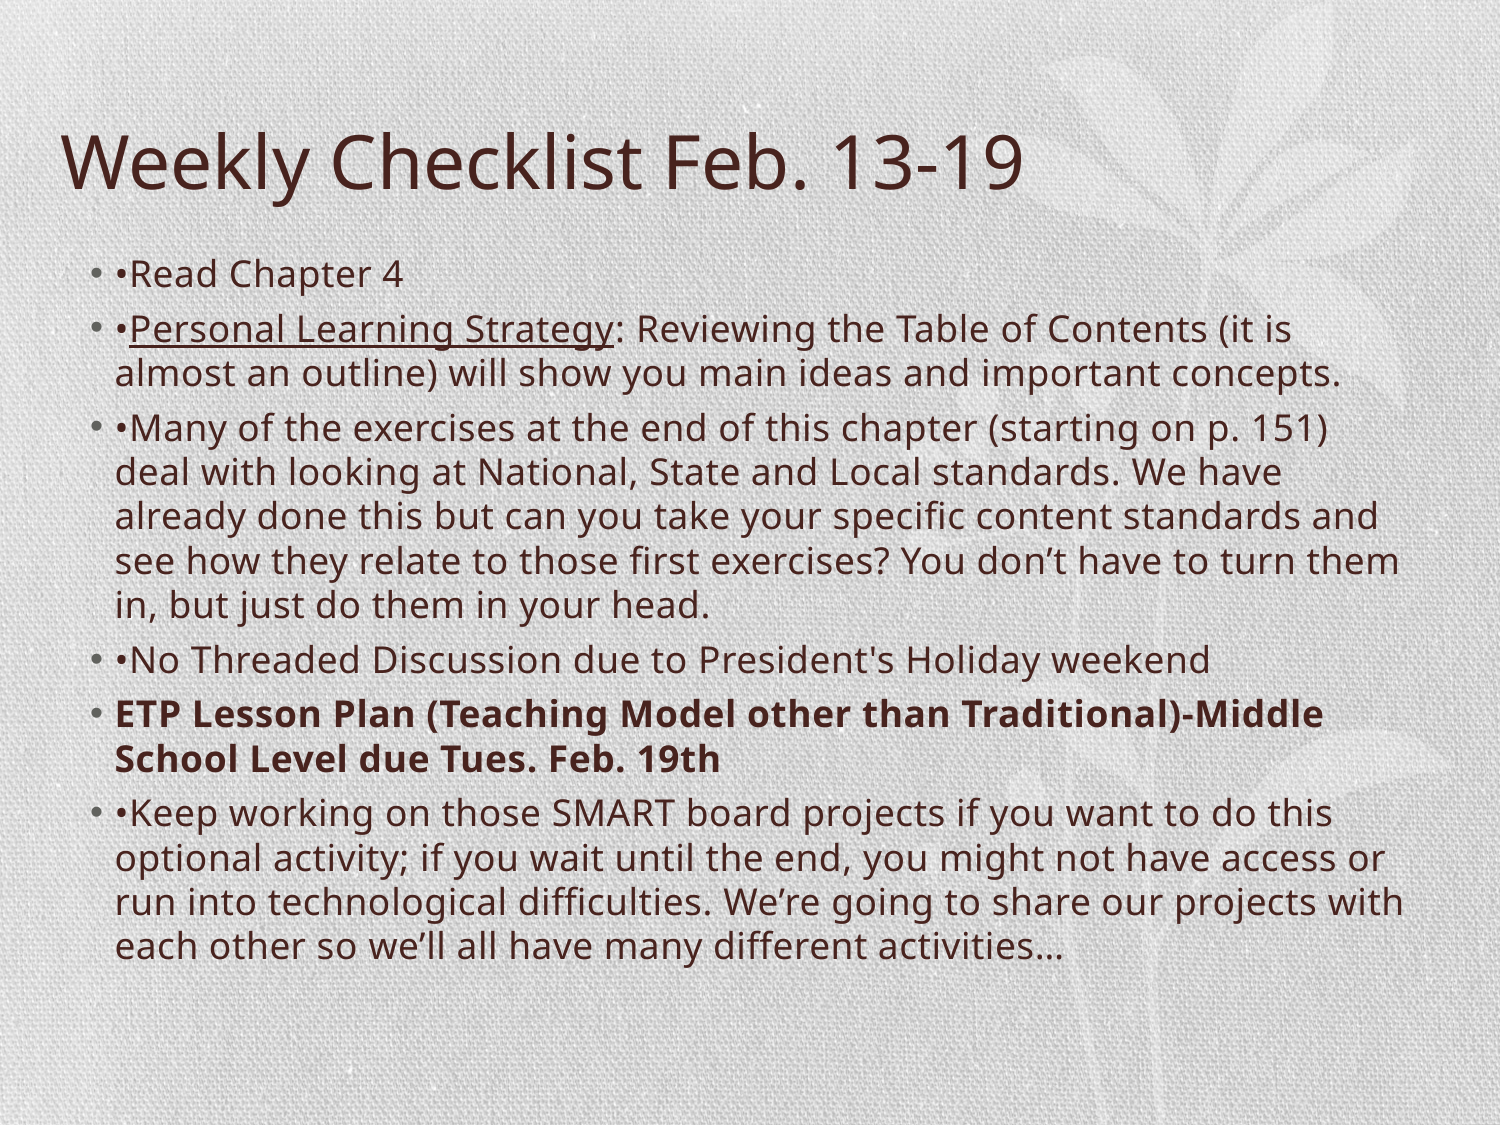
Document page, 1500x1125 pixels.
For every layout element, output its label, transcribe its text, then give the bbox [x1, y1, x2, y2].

title Weekly Checklist Feb. 13-19 [45, 37, 1455, 213]
list •Read Chapter 4 •Personal Learning Strategy: Reviewing the Table of Contents (it is almost an outline) will show you main ideas and important concepts. •Many of the exercises at the end of this chapter (starting on p. 151) deal with looking at National, State and Local standards. We have already done this but can you take your specific content standards and see how they relate to those first exercises? You don’t have to turn them in, but just do them in your head. •No Threaded Discussion due to President's Holiday weekend ETP Lesson Plan (Teaching Model other than Traditional)-Middle School Level due Tues. Feb. 19th •Keep working on those SMART board projects if you want to do this optional activity; if you wait until the end, you might not have access or run into technological difficulties. We’re going to share our projects with each other so we’ll all have many different activities… [75, 243, 1425, 986]
